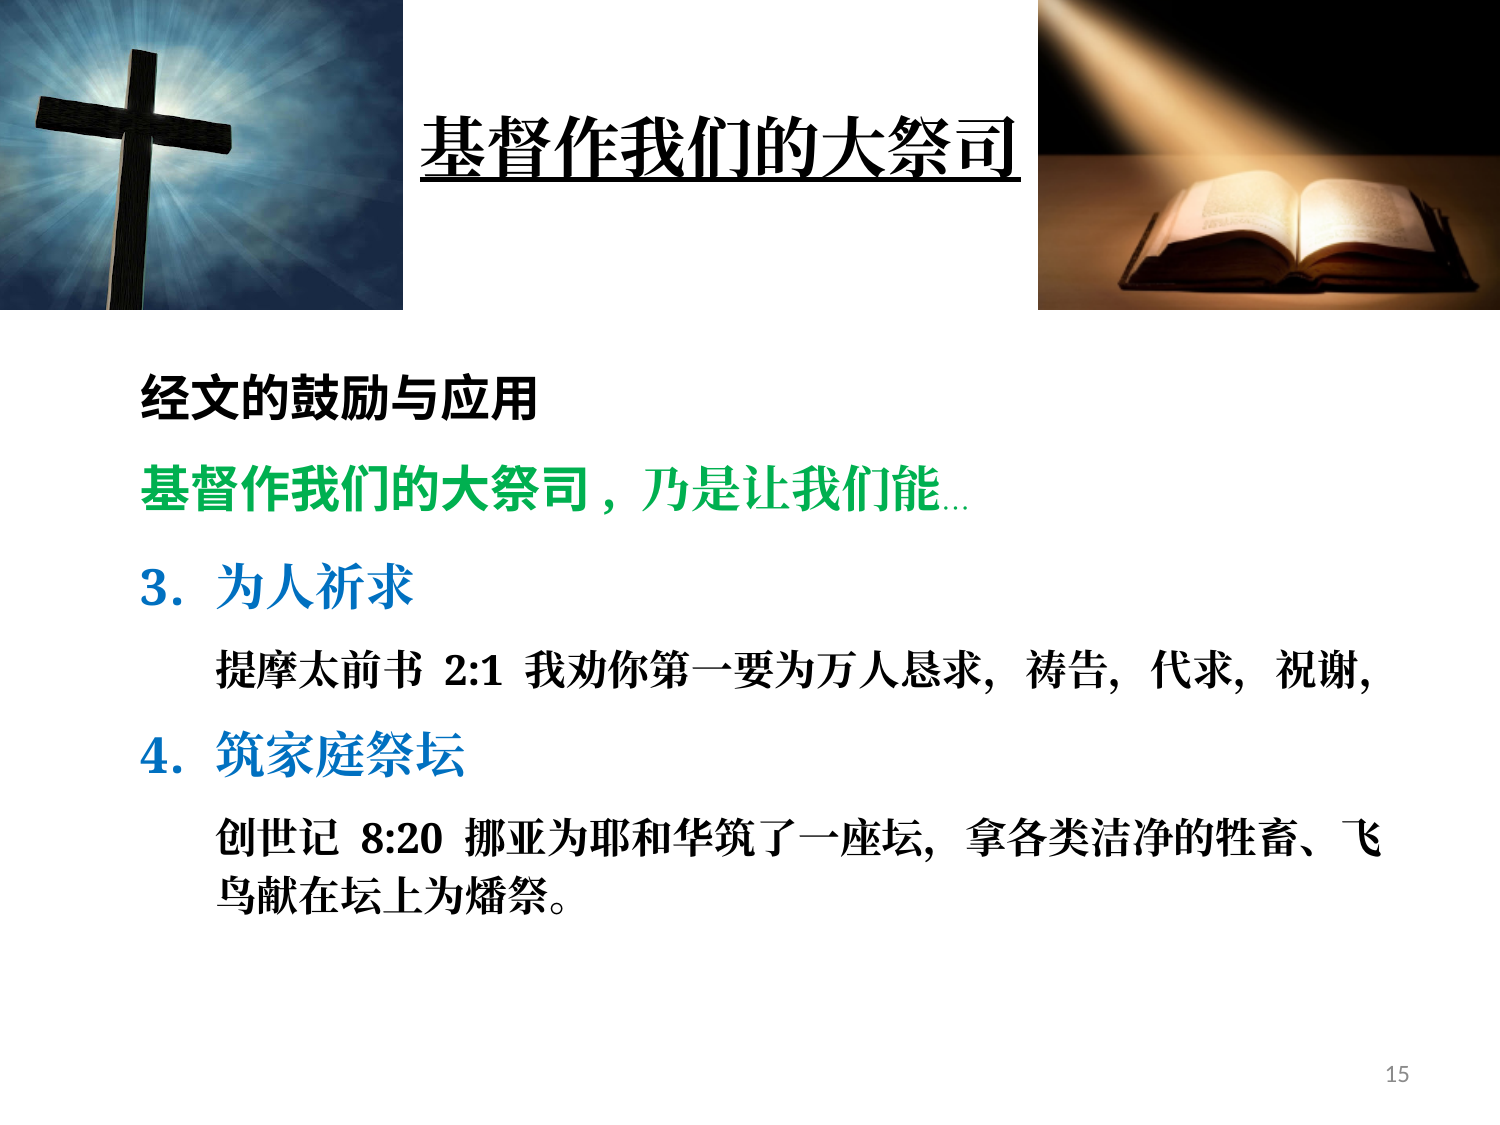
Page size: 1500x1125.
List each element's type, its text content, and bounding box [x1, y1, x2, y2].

picture [0, 0, 404, 310]
title 基督作我们的大祭司 [408, 42, 1033, 248]
slide_number 15 [1074, 1042, 1425, 1103]
picture [1038, 0, 1500, 310]
text_box 经文的鼓励与应用 基督作我们的大祭司, 乃是让我们能… 为人祈求 提摩太前书 2:1 我劝你第一要为万人恳求，祷告，代求，祝谢， 筑家庭祭坛 创世记 8:20 挪亚为耶和华筑了一座坛，拿各类洁净的牲畜、飞鸟献在坛上为燔祭。 [125, 350, 1425, 1006]
